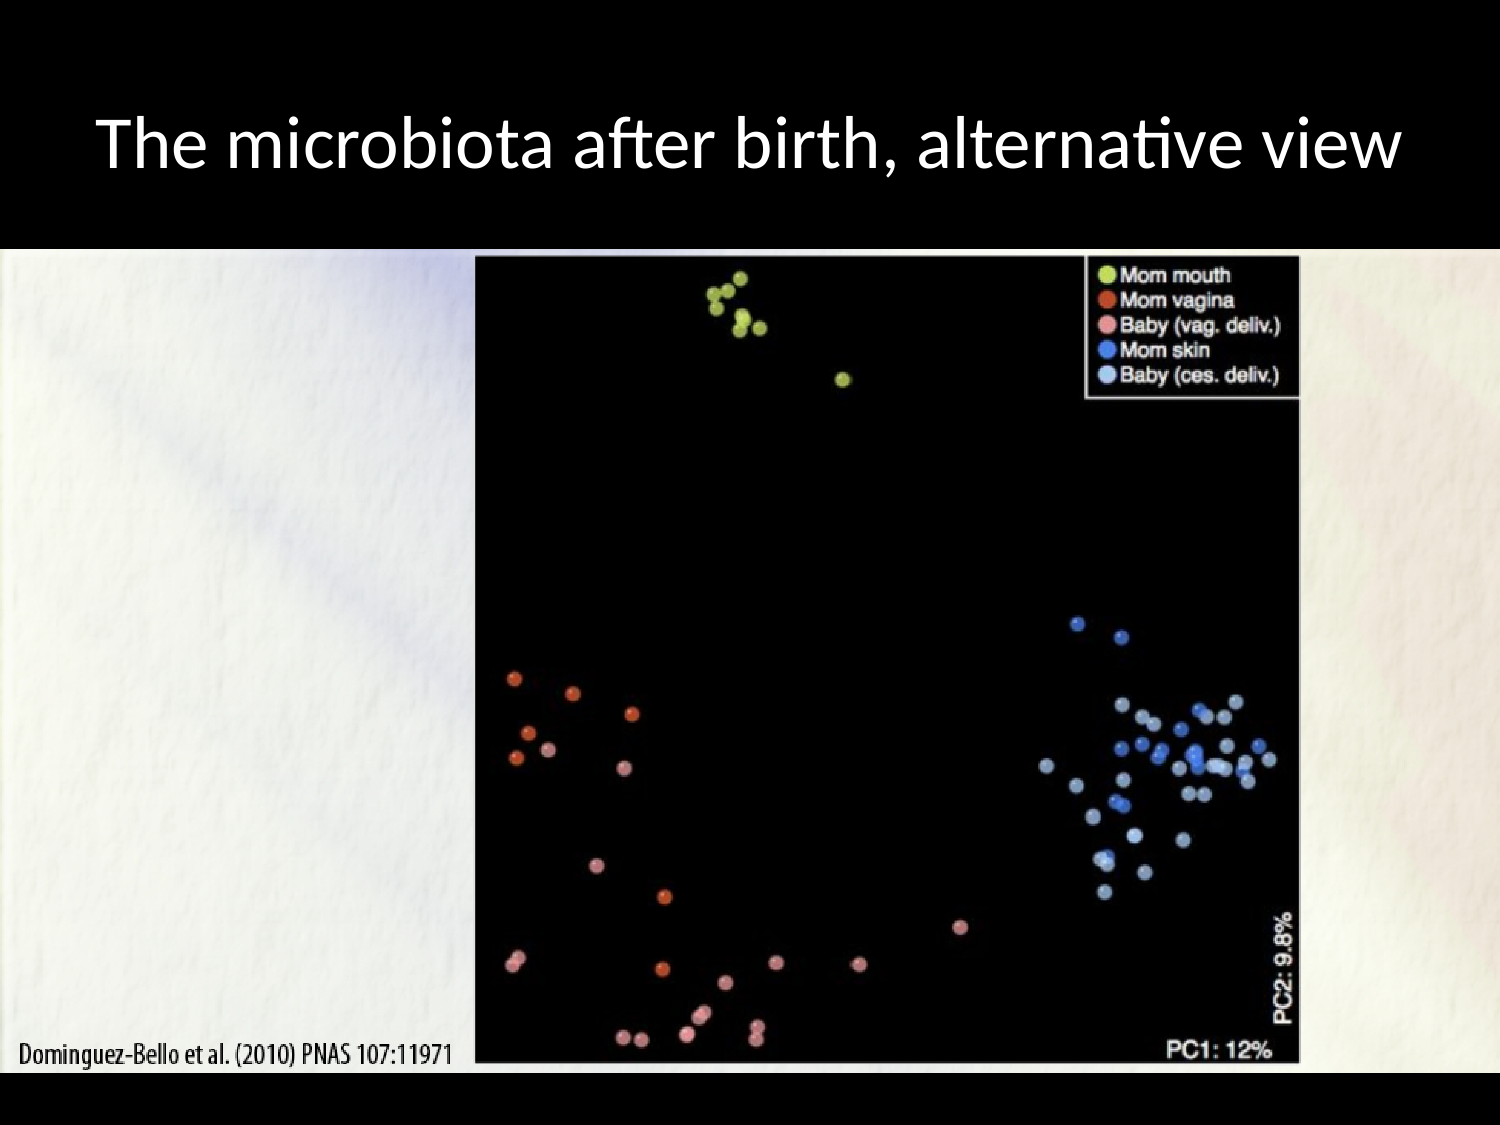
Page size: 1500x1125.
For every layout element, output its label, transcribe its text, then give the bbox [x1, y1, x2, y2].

picture [0, 249, 1500, 1073]
title The microbiota after birth, alternative view [75, 45, 1425, 233]
